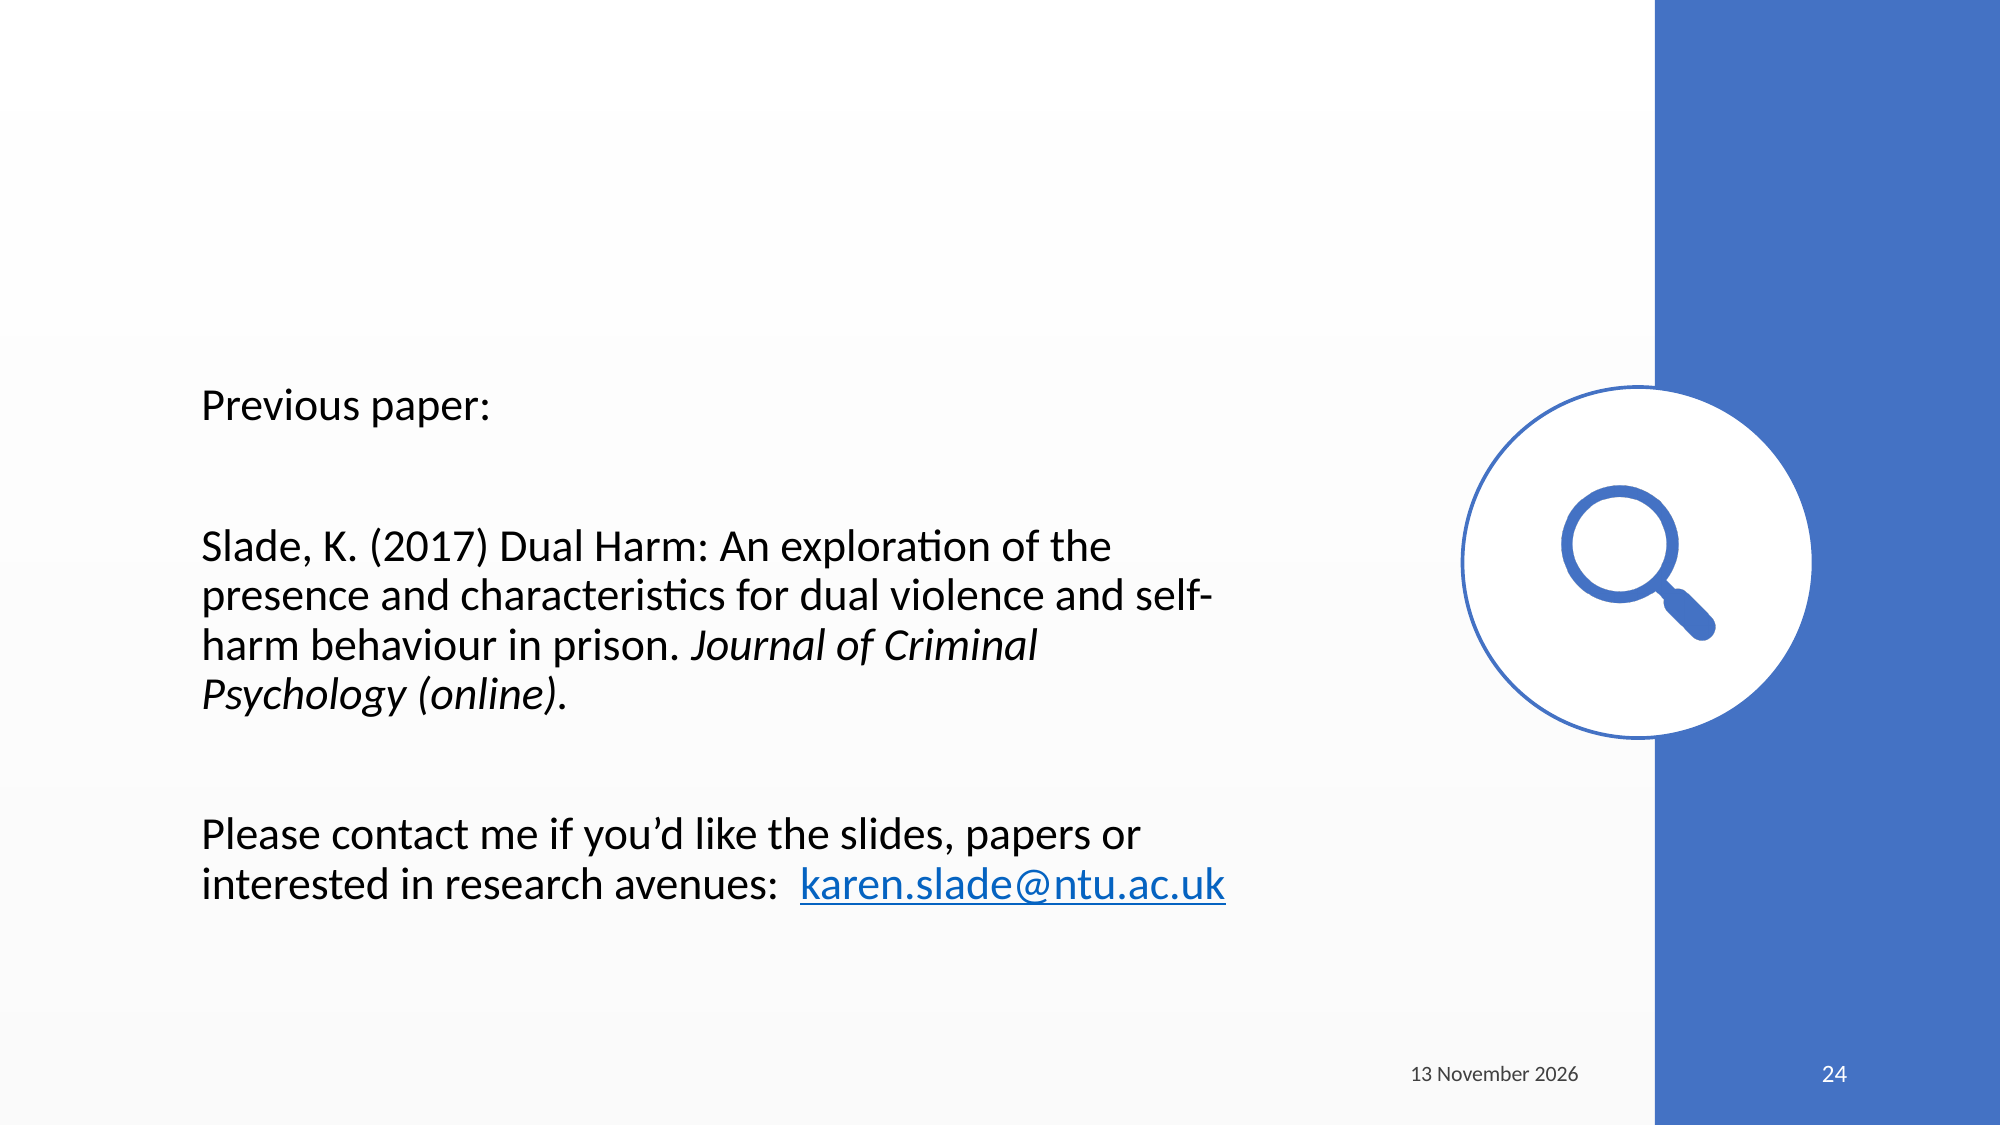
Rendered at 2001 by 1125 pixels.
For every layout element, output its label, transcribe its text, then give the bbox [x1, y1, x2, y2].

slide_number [1143, 1042, 1594, 1103]
text_box [1654, 0, 2000, 1125]
list Previous paper: Slade, K. (2017) Dual Harm: An exploration of the presence and characteristics for dual violence and self-harm behaviour in prison. Journal of Criminal Psychology (online). Please contact me if you’d like the slides, papers or interested in research avenues: karen.slade@ntu.ac.uk [186, 373, 1248, 940]
text_box [1461, 385, 1815, 740]
slide_number 24 [1696, 1042, 1863, 1103]
picture [1544, 468, 1732, 657]
